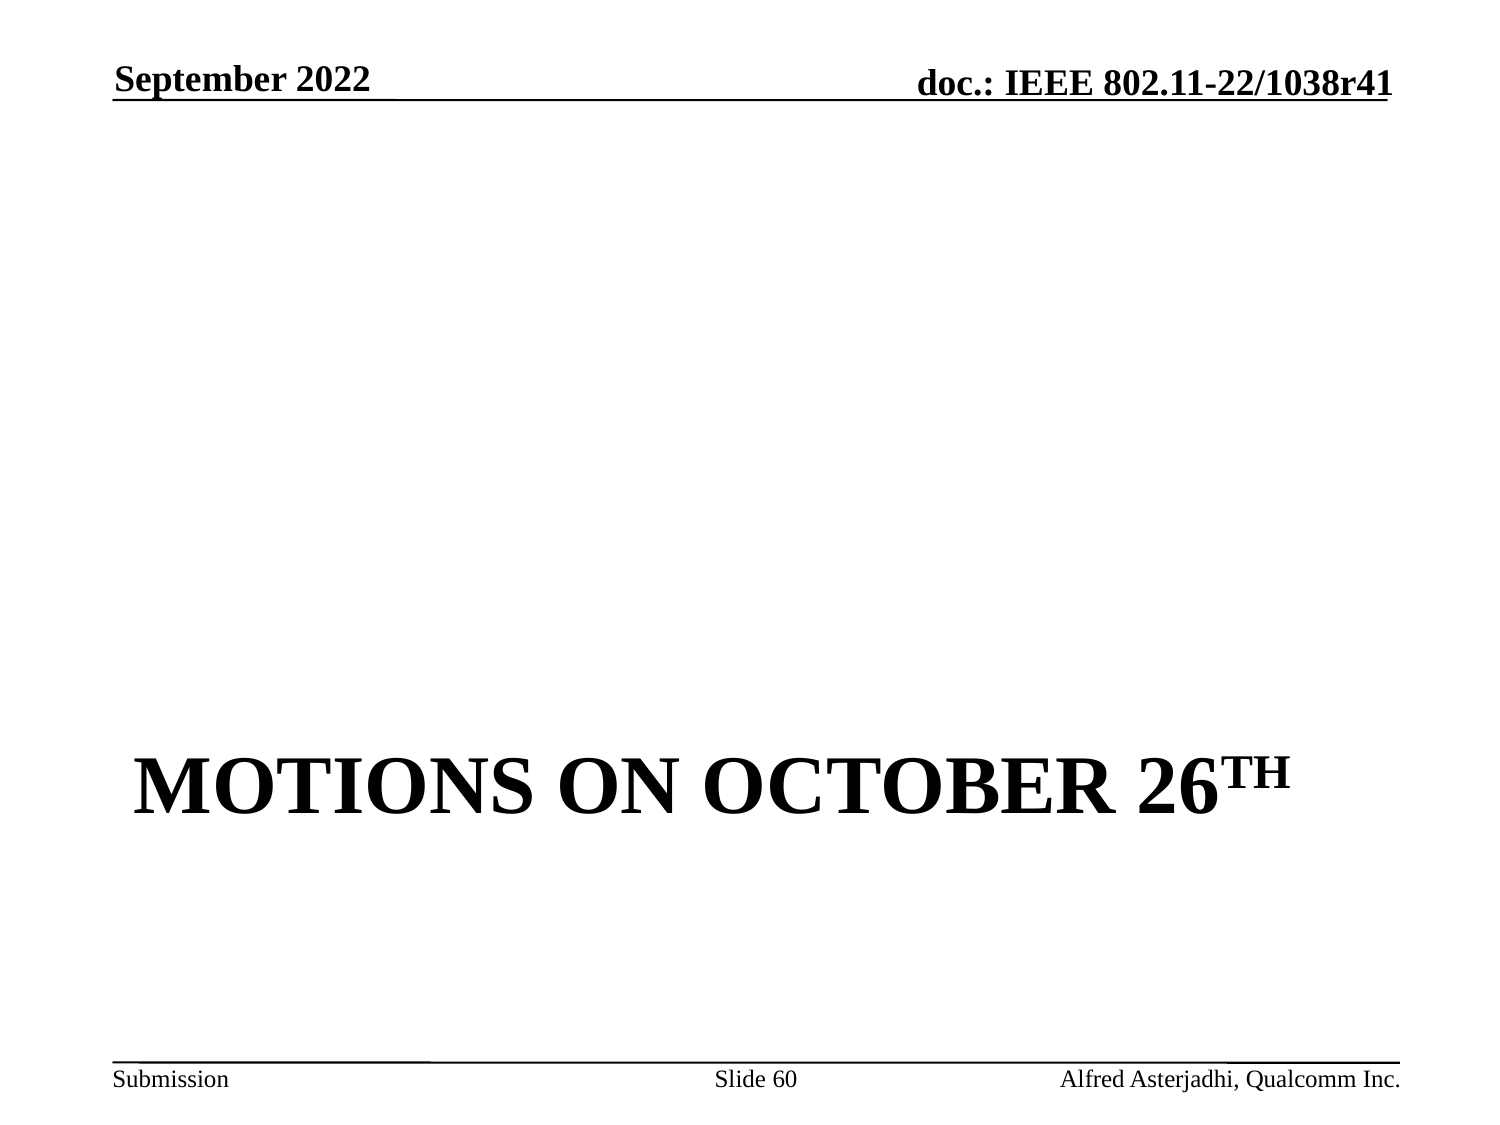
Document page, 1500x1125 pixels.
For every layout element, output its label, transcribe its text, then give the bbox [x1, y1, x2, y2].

slide_number Slide 60 [712, 1061, 800, 1123]
title Motions on OCTOBER 26th [118, 722, 1394, 947]
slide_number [114, 54, 423, 100]
footer Alfred Asterjadhi, Qualcomm Inc. [878, 1061, 1402, 1093]
